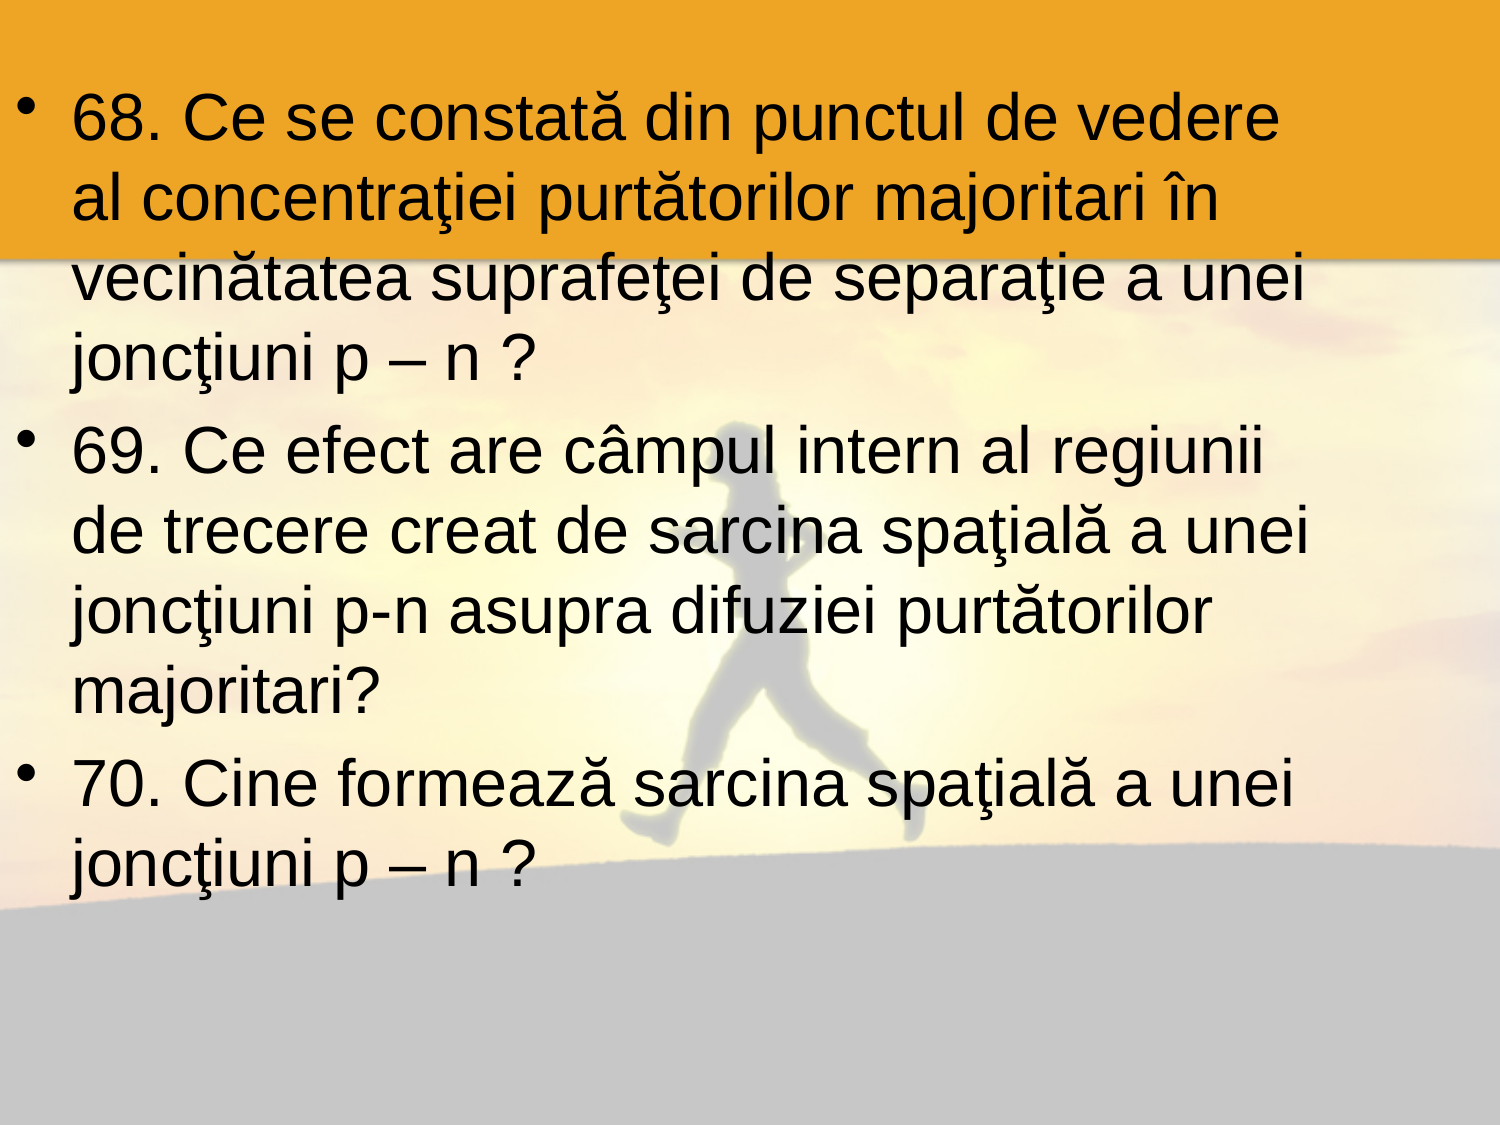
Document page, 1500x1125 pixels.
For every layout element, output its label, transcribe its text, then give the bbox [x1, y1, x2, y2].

picture [0, 0, 1500, 1125]
list 68. Ce se constată din punctul de vedere al concentraţiei purtătorilor majoritari în vecinătatea suprafeţei de separaţie a unei joncţiuni p – n ? 69. Ce efect are câmpul intern al regiunii de trecere creat de sarcina spaţială a unei joncţiuni p-n asupra difuziei purtătorilor majoritari? 70. Cine formează sarcina spaţială a unei joncţiuni p – n ? [0, 66, 1350, 809]
